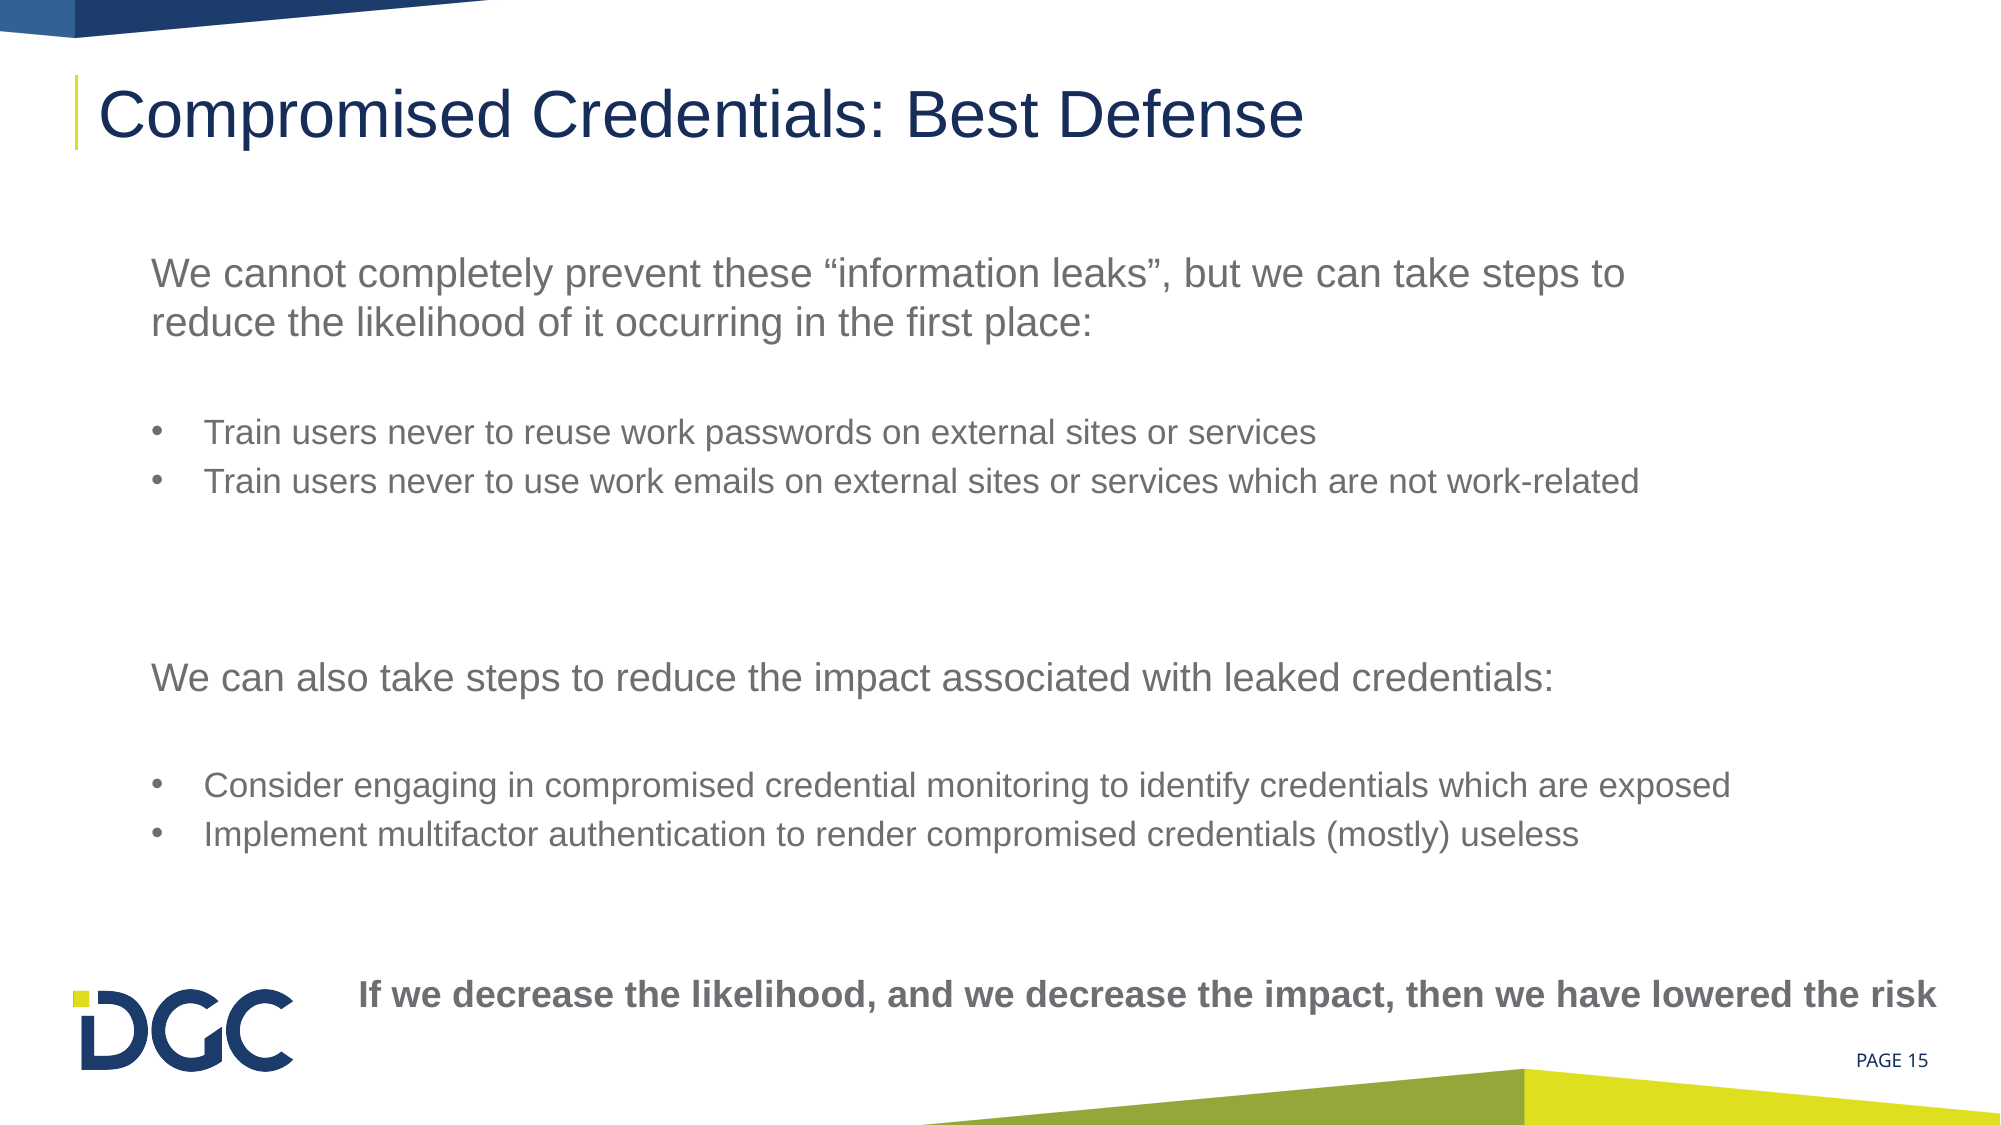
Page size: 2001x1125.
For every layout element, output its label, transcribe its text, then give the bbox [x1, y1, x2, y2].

slide_number PAGE 15 [1462, 1031, 1929, 1092]
text_box If we decrease the likelihood, and we decrease the impact, then we have lowered the risk [343, 962, 1955, 1023]
text_box We cannot completely prevent these “information leaks”, but we can take steps to reduce the likelihood of it occurring in the first place: Train users never to reuse work passwords on external sites or services Train users never to use work emails on external sites or services which are not work-related We can also take steps to reduce the impact associated with leaked credentials: Consider engaging in compromised credential monitoring to identify credentials which are exposed Implement multifactor authentication to render compromised credentials (mostly) useless [136, 239, 1748, 886]
title Compromised Credentials: Best Defense [98, 71, 1799, 176]
picture [0, 0, 2001, 1125]
